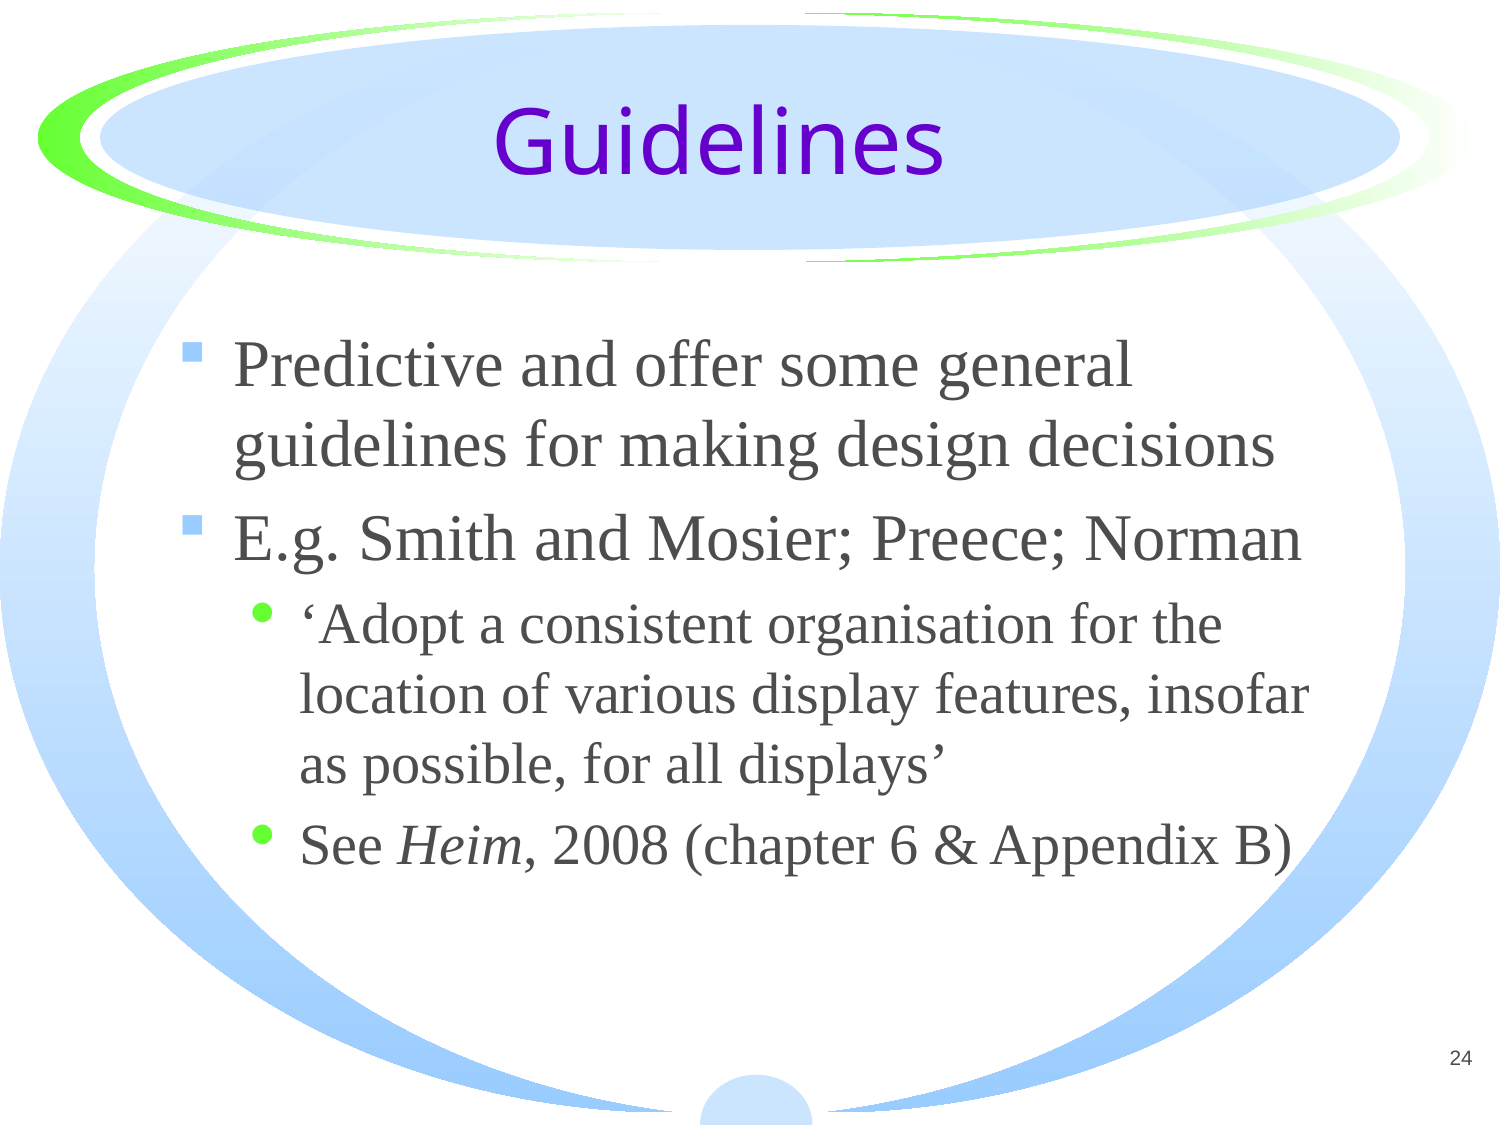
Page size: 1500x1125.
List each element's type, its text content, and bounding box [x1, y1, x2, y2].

title Guidelines [162, 74, 1301, 201]
slide_number 24 [1174, 1037, 1488, 1113]
list Predictive and offer some general guidelines for making design decisions E.g. Smith and Mosier; Preece; Norman ‘Adopt a consistent organisation for the location of various display features, insofar as possible, for all displays’ See Heim, 2008 (chapter 6 & Appendix B) [162, 312, 1363, 976]
